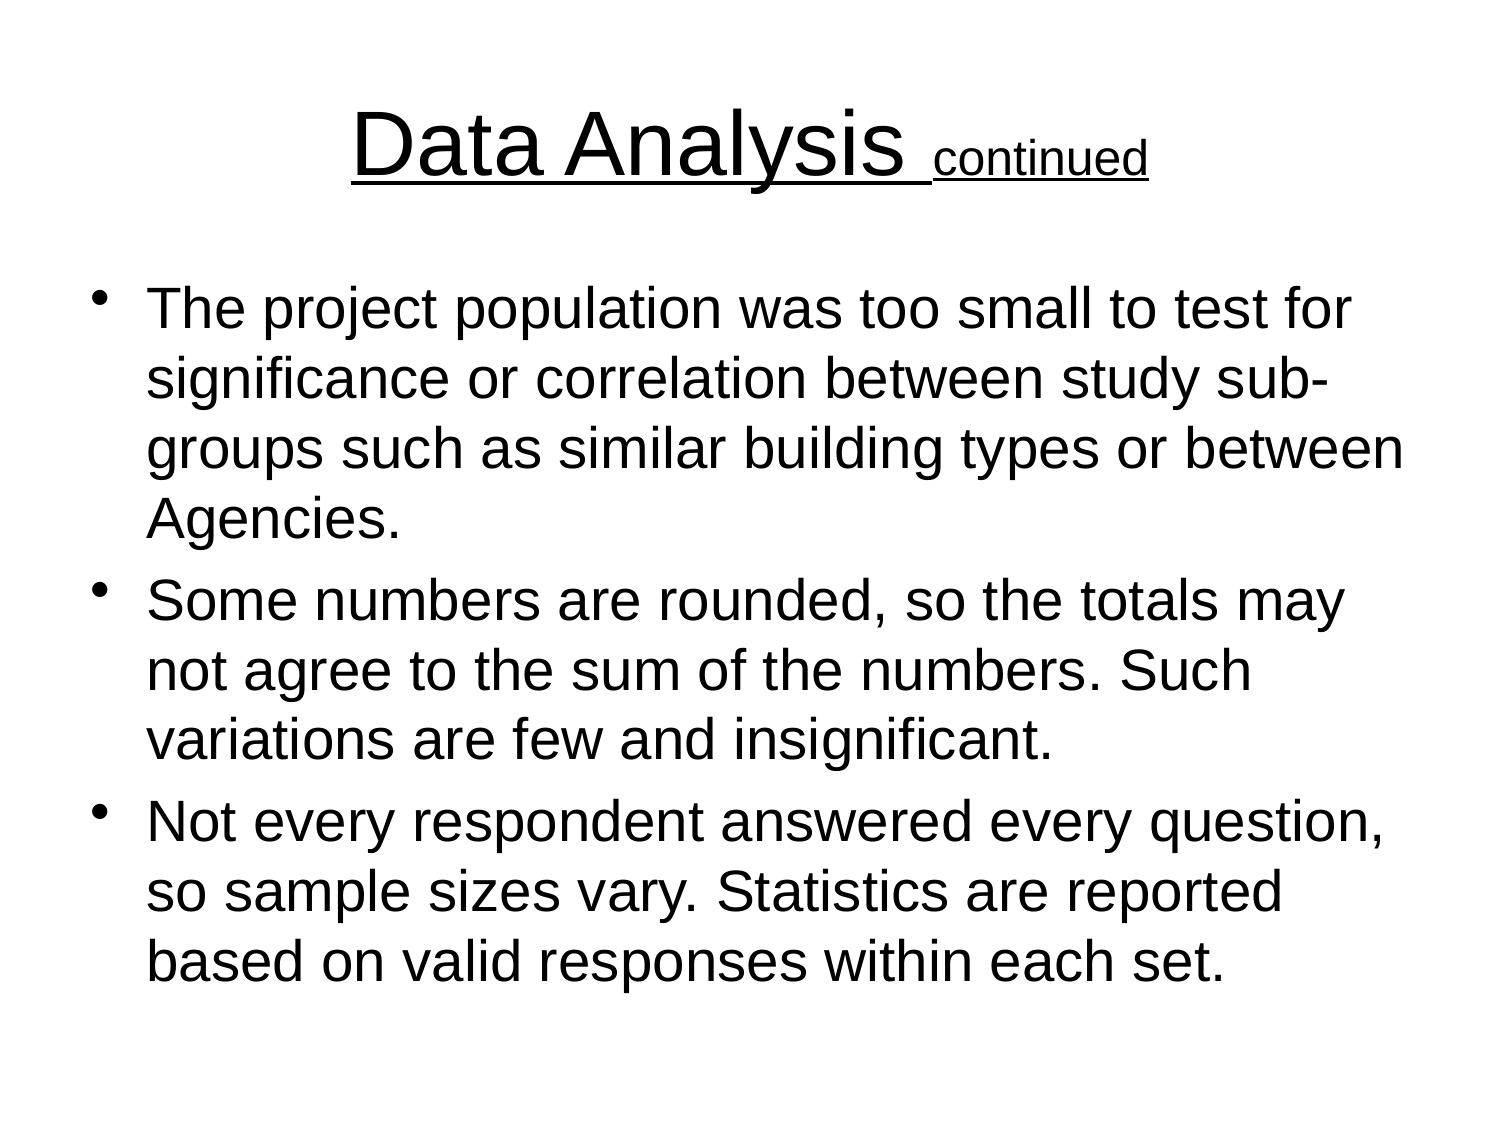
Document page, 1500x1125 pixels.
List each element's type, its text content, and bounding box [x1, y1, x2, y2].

title Data Analysis continued [74, 44, 1426, 233]
list The project population was too small to test for significance or correlation between study sub-groups such as similar building types or between Agencies. Some numbers are rounded, so the totals may not agree to the sum of the numbers. Such variations are few and insignificant. Not every respondent answered every question, so sample sizes vary. Statistics are reported based on valid responses within each set. [74, 262, 1426, 1006]
